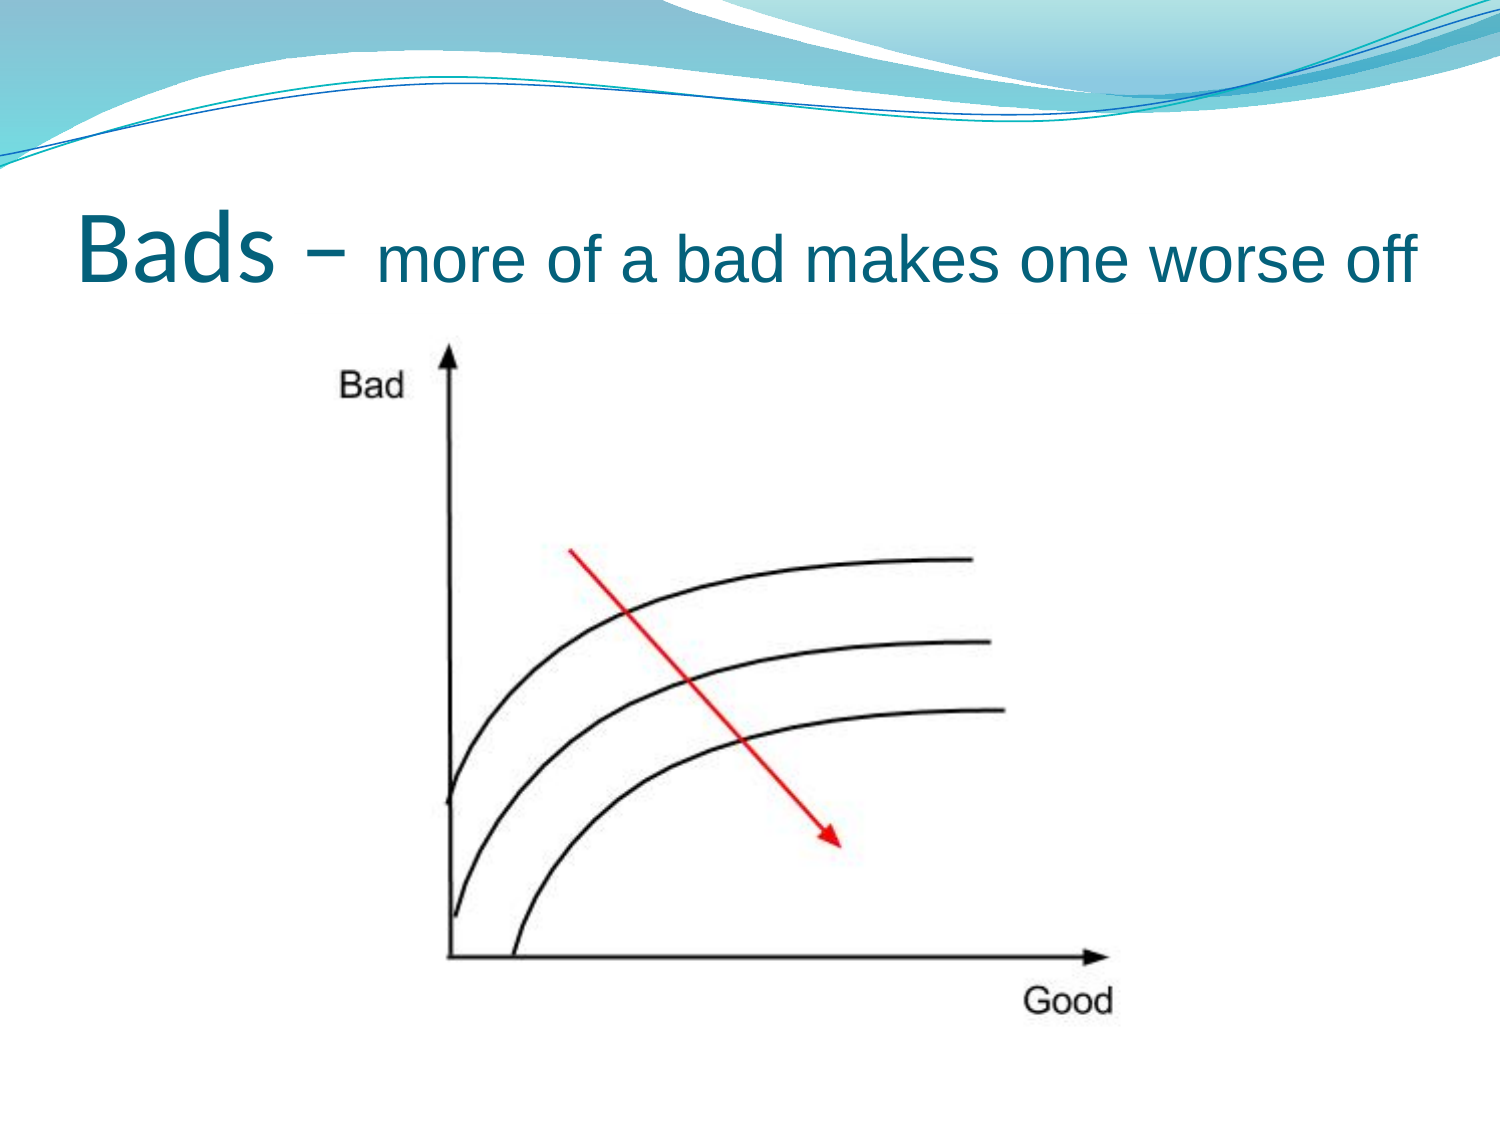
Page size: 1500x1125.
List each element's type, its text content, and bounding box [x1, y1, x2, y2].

picture [294, 312, 1176, 1039]
title Bads – more of a bad makes one worse off [75, 115, 1425, 304]
